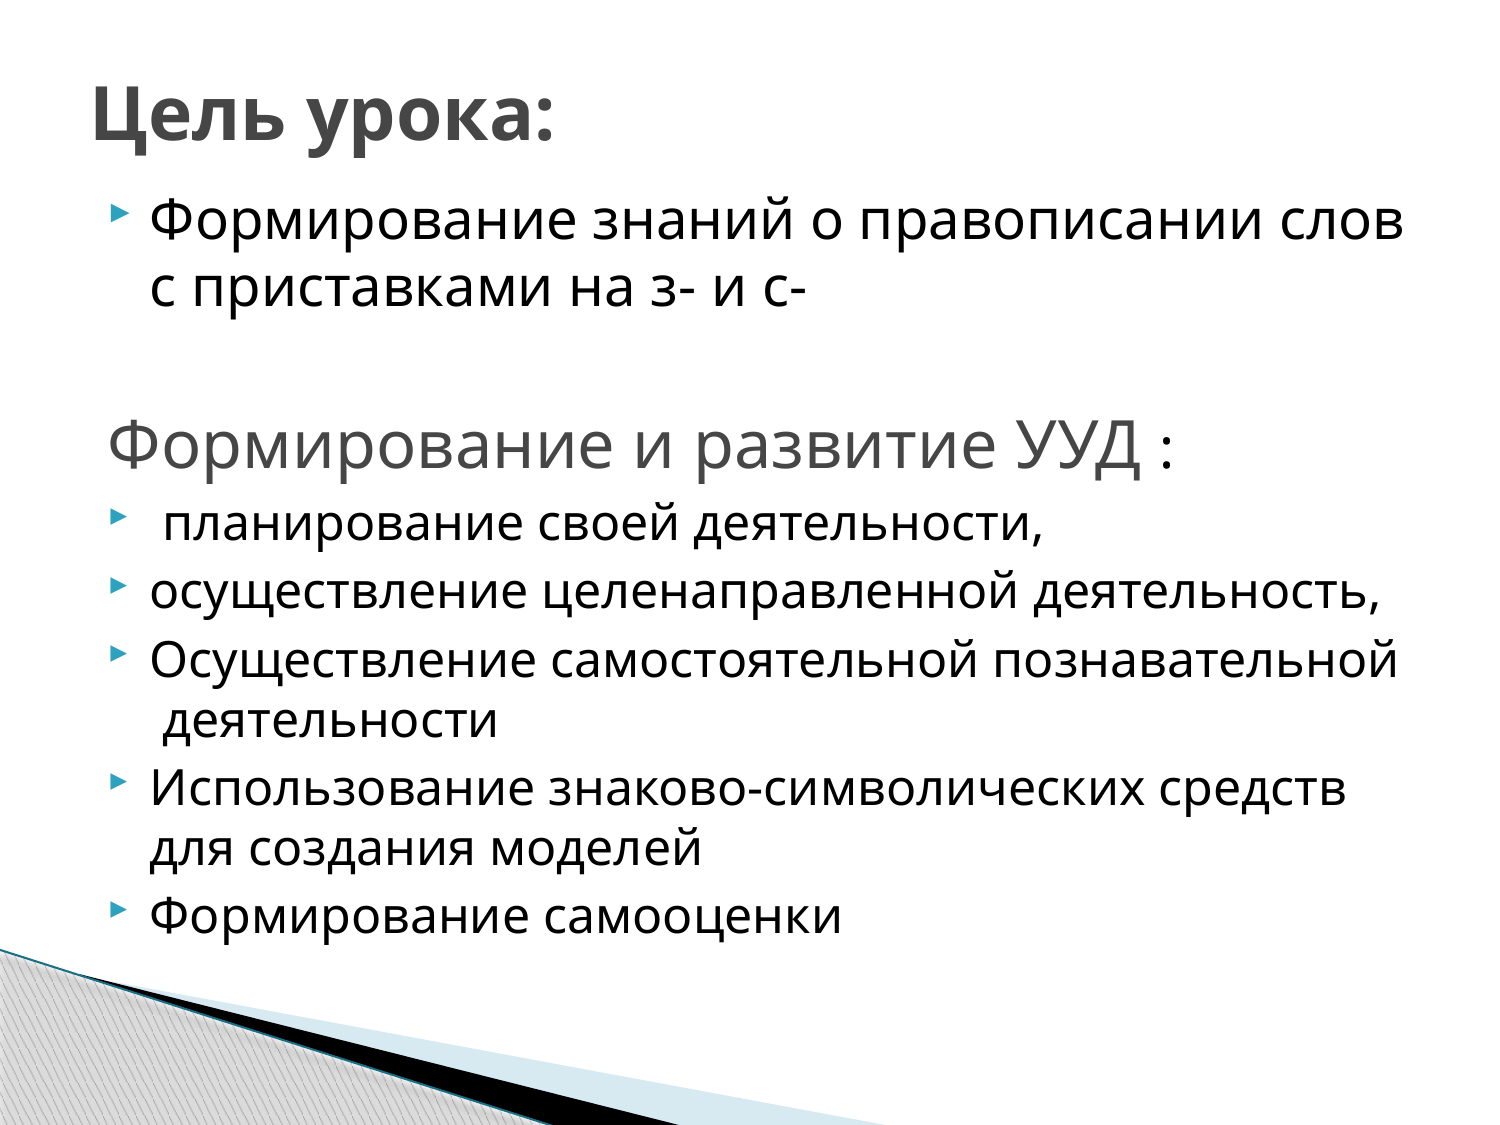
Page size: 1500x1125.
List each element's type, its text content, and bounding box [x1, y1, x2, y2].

list Формирование знаний о правописании слов с приставками на з- и с- Формирование и развитие УУД : планирование своей деятельности, осуществление целенаправленной деятельность, Осуществление самостоятельной познавательной деятельности Использование знаково-символических средств для создания моделей Формирование самооценки [75, 176, 1425, 1032]
title Цель урока: [75, 45, 1425, 176]
